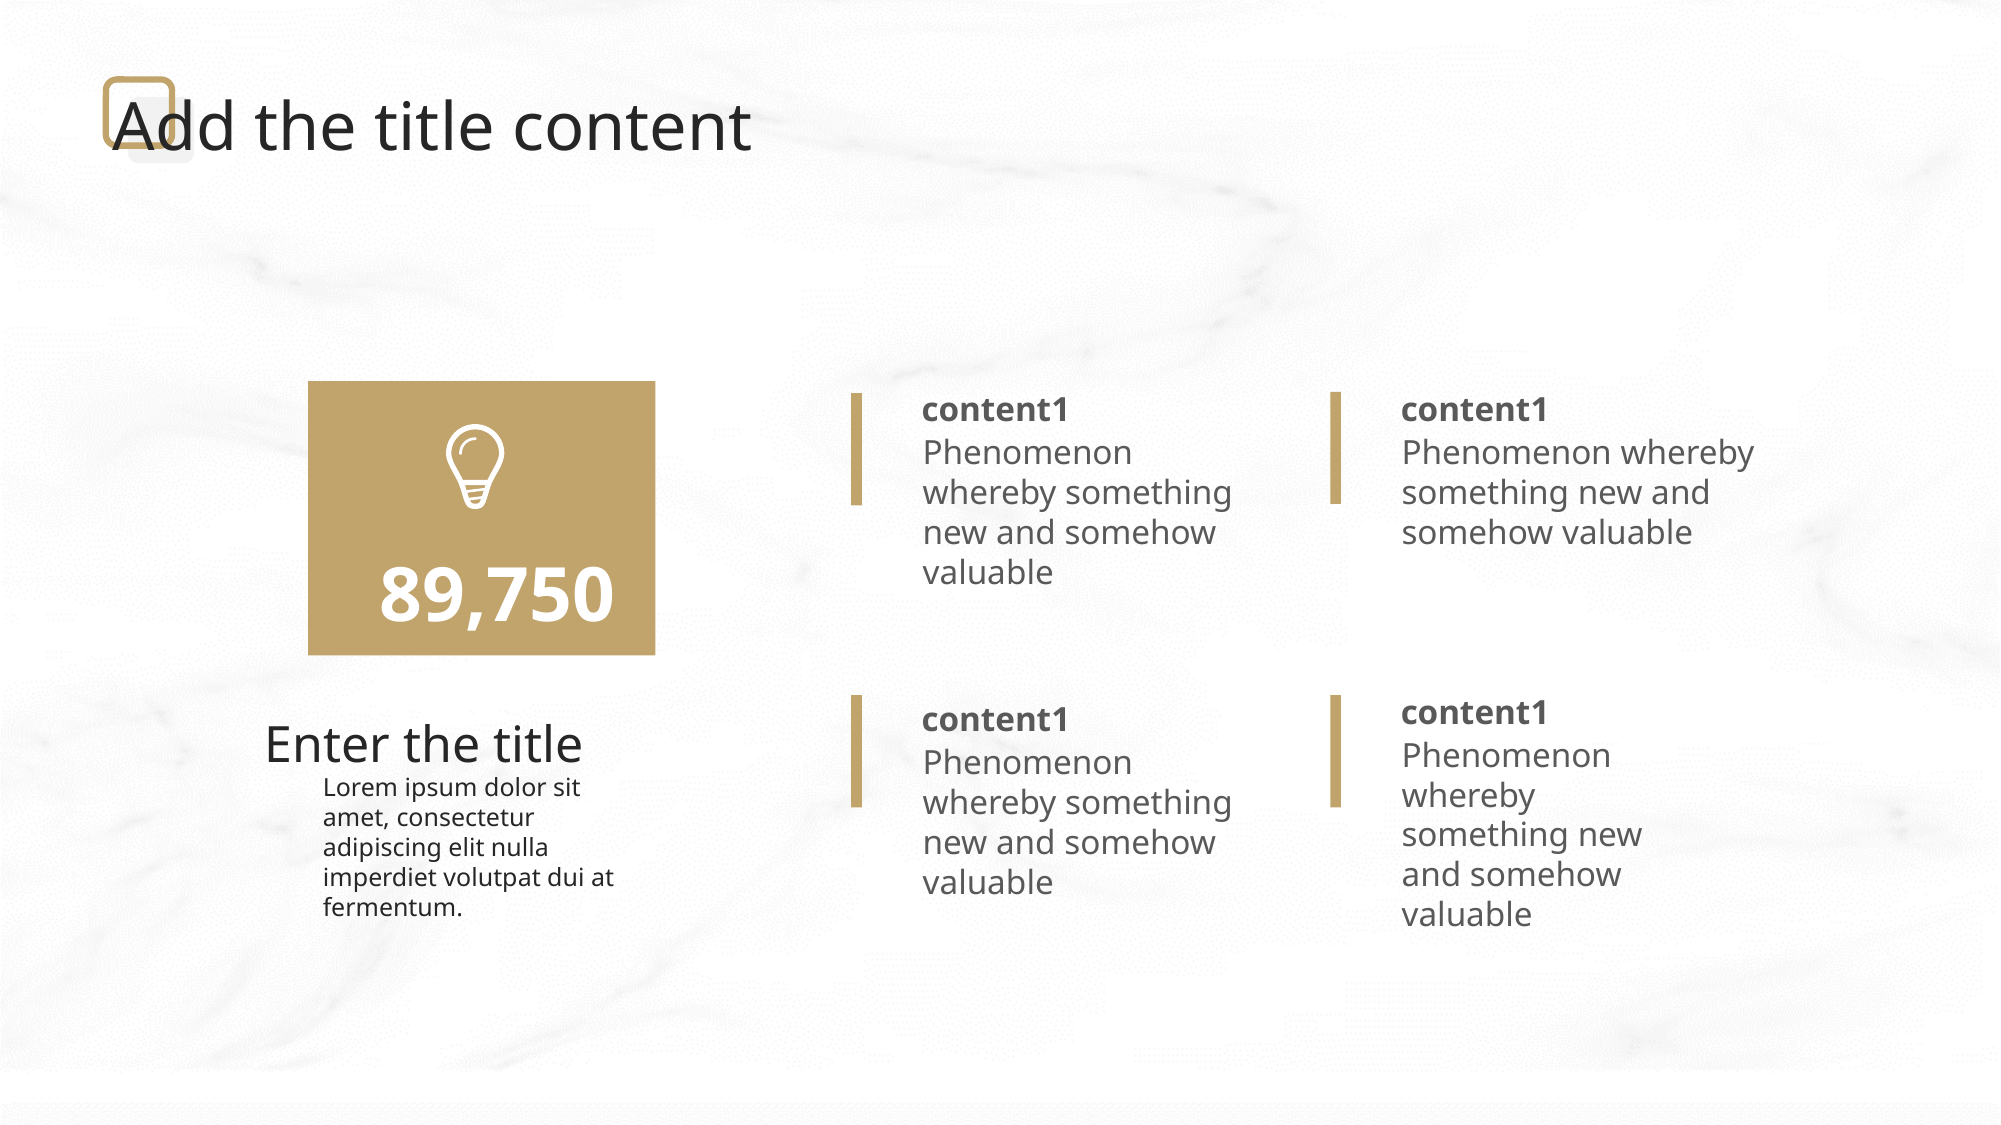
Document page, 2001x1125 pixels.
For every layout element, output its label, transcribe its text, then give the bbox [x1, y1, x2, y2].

text_box [850, 694, 863, 808]
text_box Phenomenon whereby something new and somehow valuable [907, 423, 1288, 599]
text_box Phenomenon whereby something new and somehow valuable [907, 733, 1266, 909]
text_box content1 [906, 381, 1093, 436]
text_box Add the title content [98, 76, 769, 171]
text_box Phenomenon whereby something new and somehow valuable [1386, 726, 1724, 941]
text_box [1329, 391, 1342, 505]
text_box [850, 392, 863, 506]
text_box [307, 380, 656, 656]
text_box content1 [1386, 381, 1572, 436]
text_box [105, 79, 195, 164]
text_box content1 [906, 691, 1093, 746]
text_box Phenomenon whereby something new and somehow valuable [1386, 423, 1783, 559]
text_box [308, 704, 653, 932]
text_box content1 [1386, 683, 1572, 739]
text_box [445, 424, 505, 509]
text_box [1329, 694, 1342, 808]
text_box 89,750 [364, 538, 632, 644]
